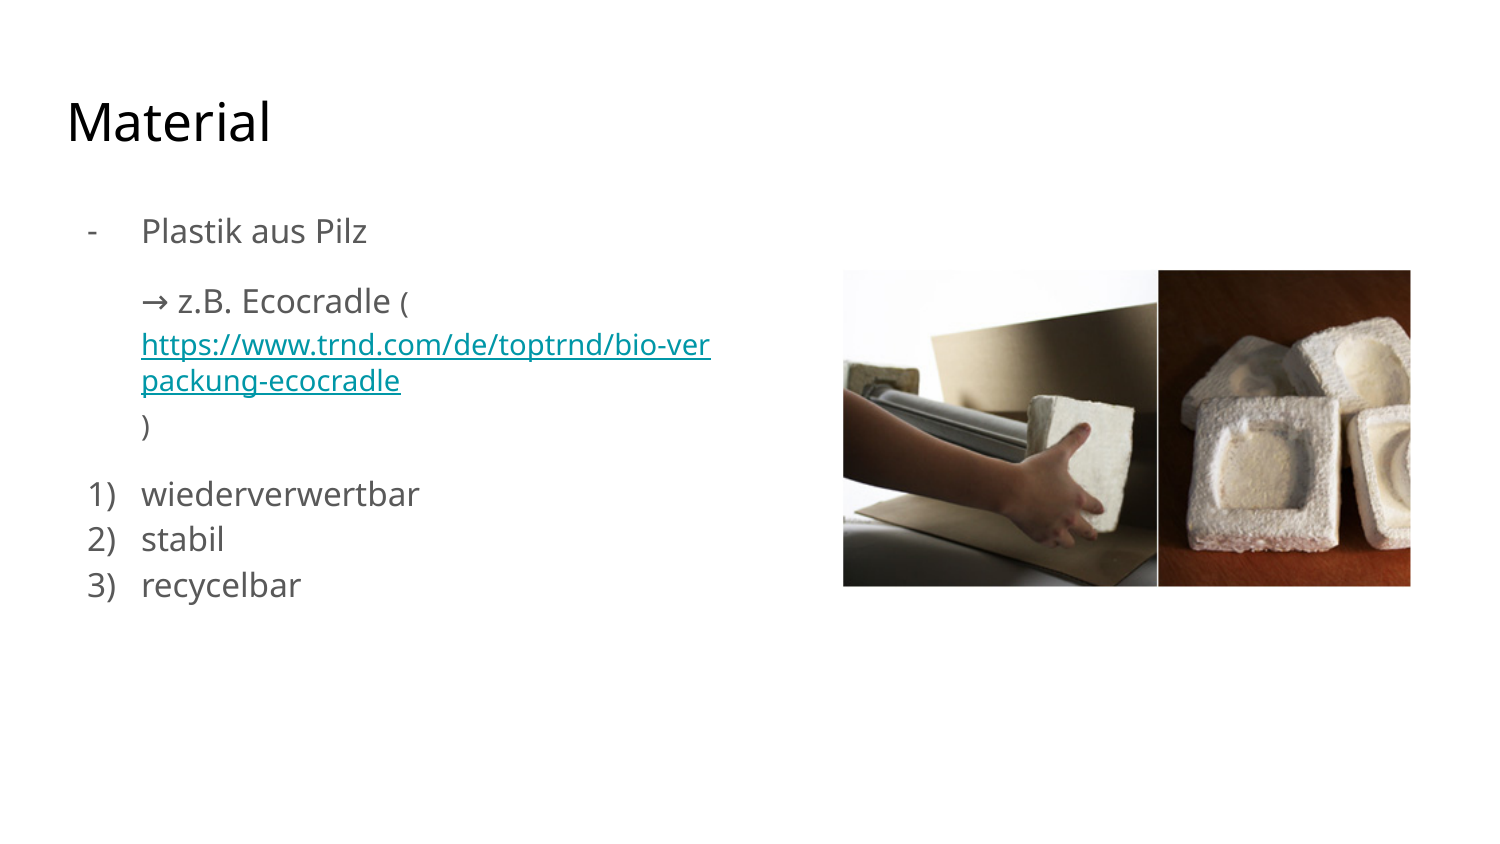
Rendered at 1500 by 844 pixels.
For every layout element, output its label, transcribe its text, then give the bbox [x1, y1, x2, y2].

picture [842, 268, 1412, 588]
title Material [51, 72, 1449, 167]
list Plastik aus Pilz → z.B. Ecocradle (https://www.trnd.com/de/toptrnd/bio-verpackung-ecocradle) wiederverwertbar stabil recycelbar [51, 189, 744, 750]
